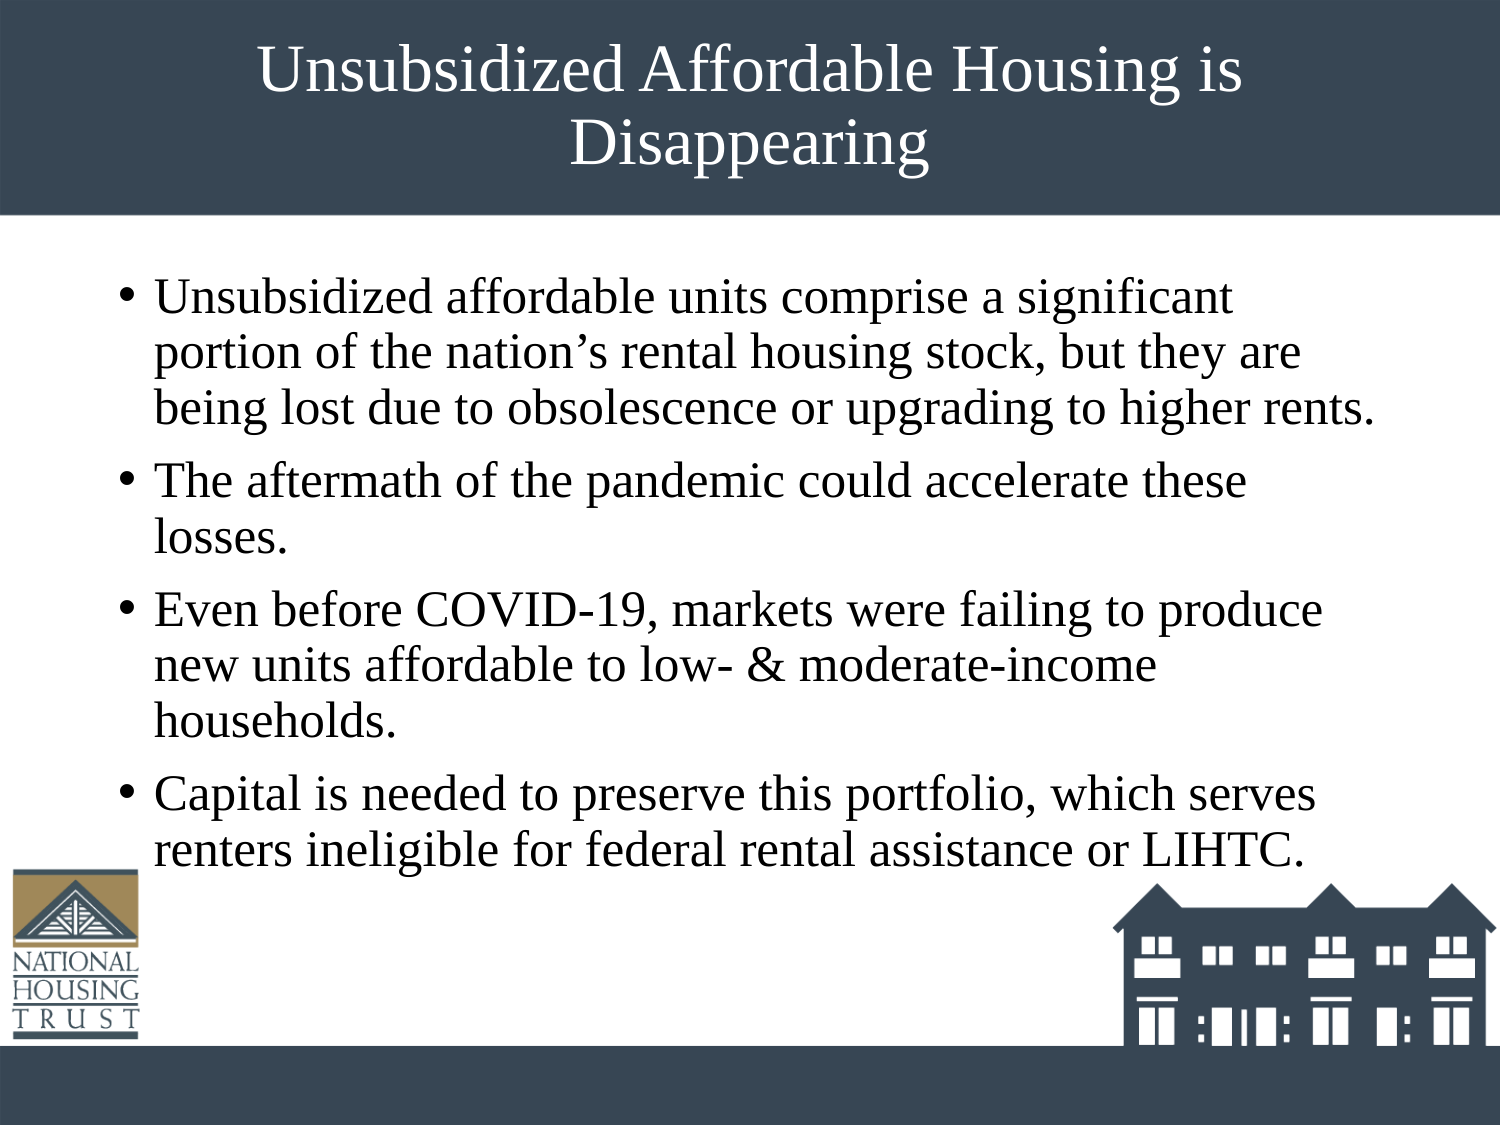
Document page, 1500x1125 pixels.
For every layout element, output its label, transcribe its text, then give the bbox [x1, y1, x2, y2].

picture [0, 0, 1500, 1125]
title Unsubsidized Affordable Housing is Disappearing [103, 24, 1397, 188]
list Unsubsidized affordable units comprise a significant portion of the nation’s rental housing stock, but they are being lost due to obsolescence or upgrading to higher rents. The aftermath of the pandemic could accelerate these losses. Even before COVID-19, markets were failing to produce new units affordable to low- & moderate-income households. Capital is needed to preserve this portfolio, which serves renters ineligible for federal rental assistance or LIHTC. [103, 261, 1397, 913]
